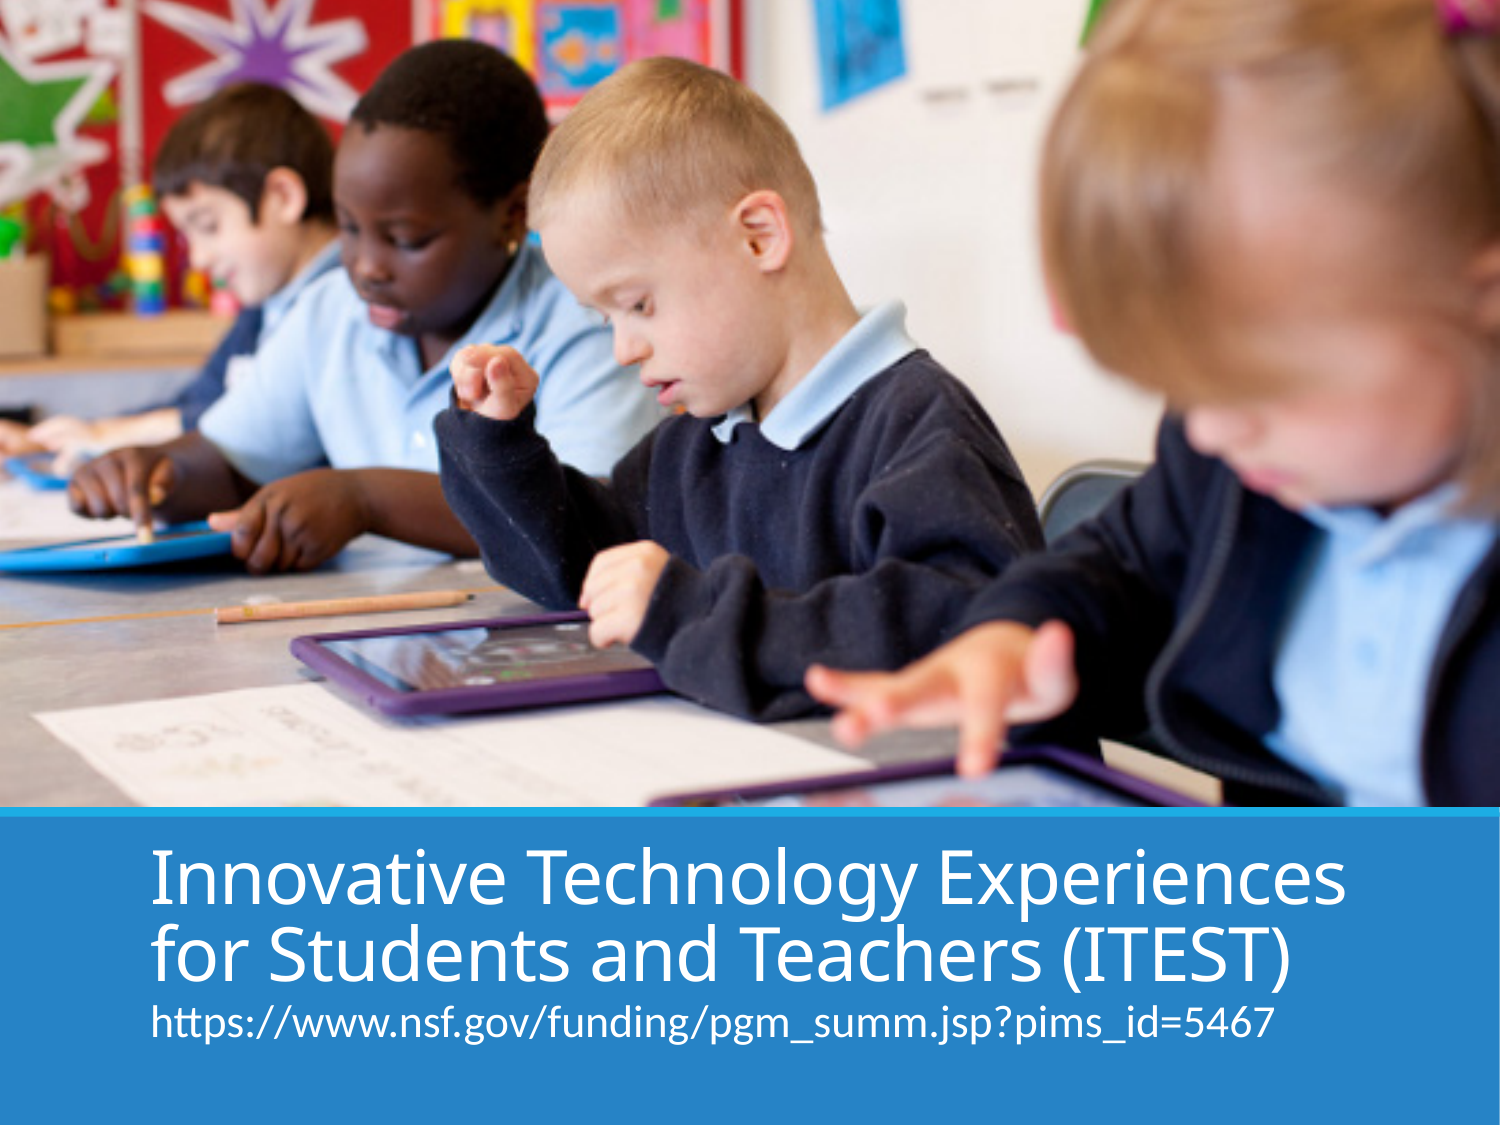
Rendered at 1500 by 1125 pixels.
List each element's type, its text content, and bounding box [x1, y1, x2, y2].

list https://www.nsf.gov/funding/pgm_summ.jsp?pims_id=5467 [135, 998, 1380, 1096]
title Innovative Technology Experiences for Students and Teachers (ITEST) [135, 861, 1380, 997]
picture [0, 0, 1500, 807]
